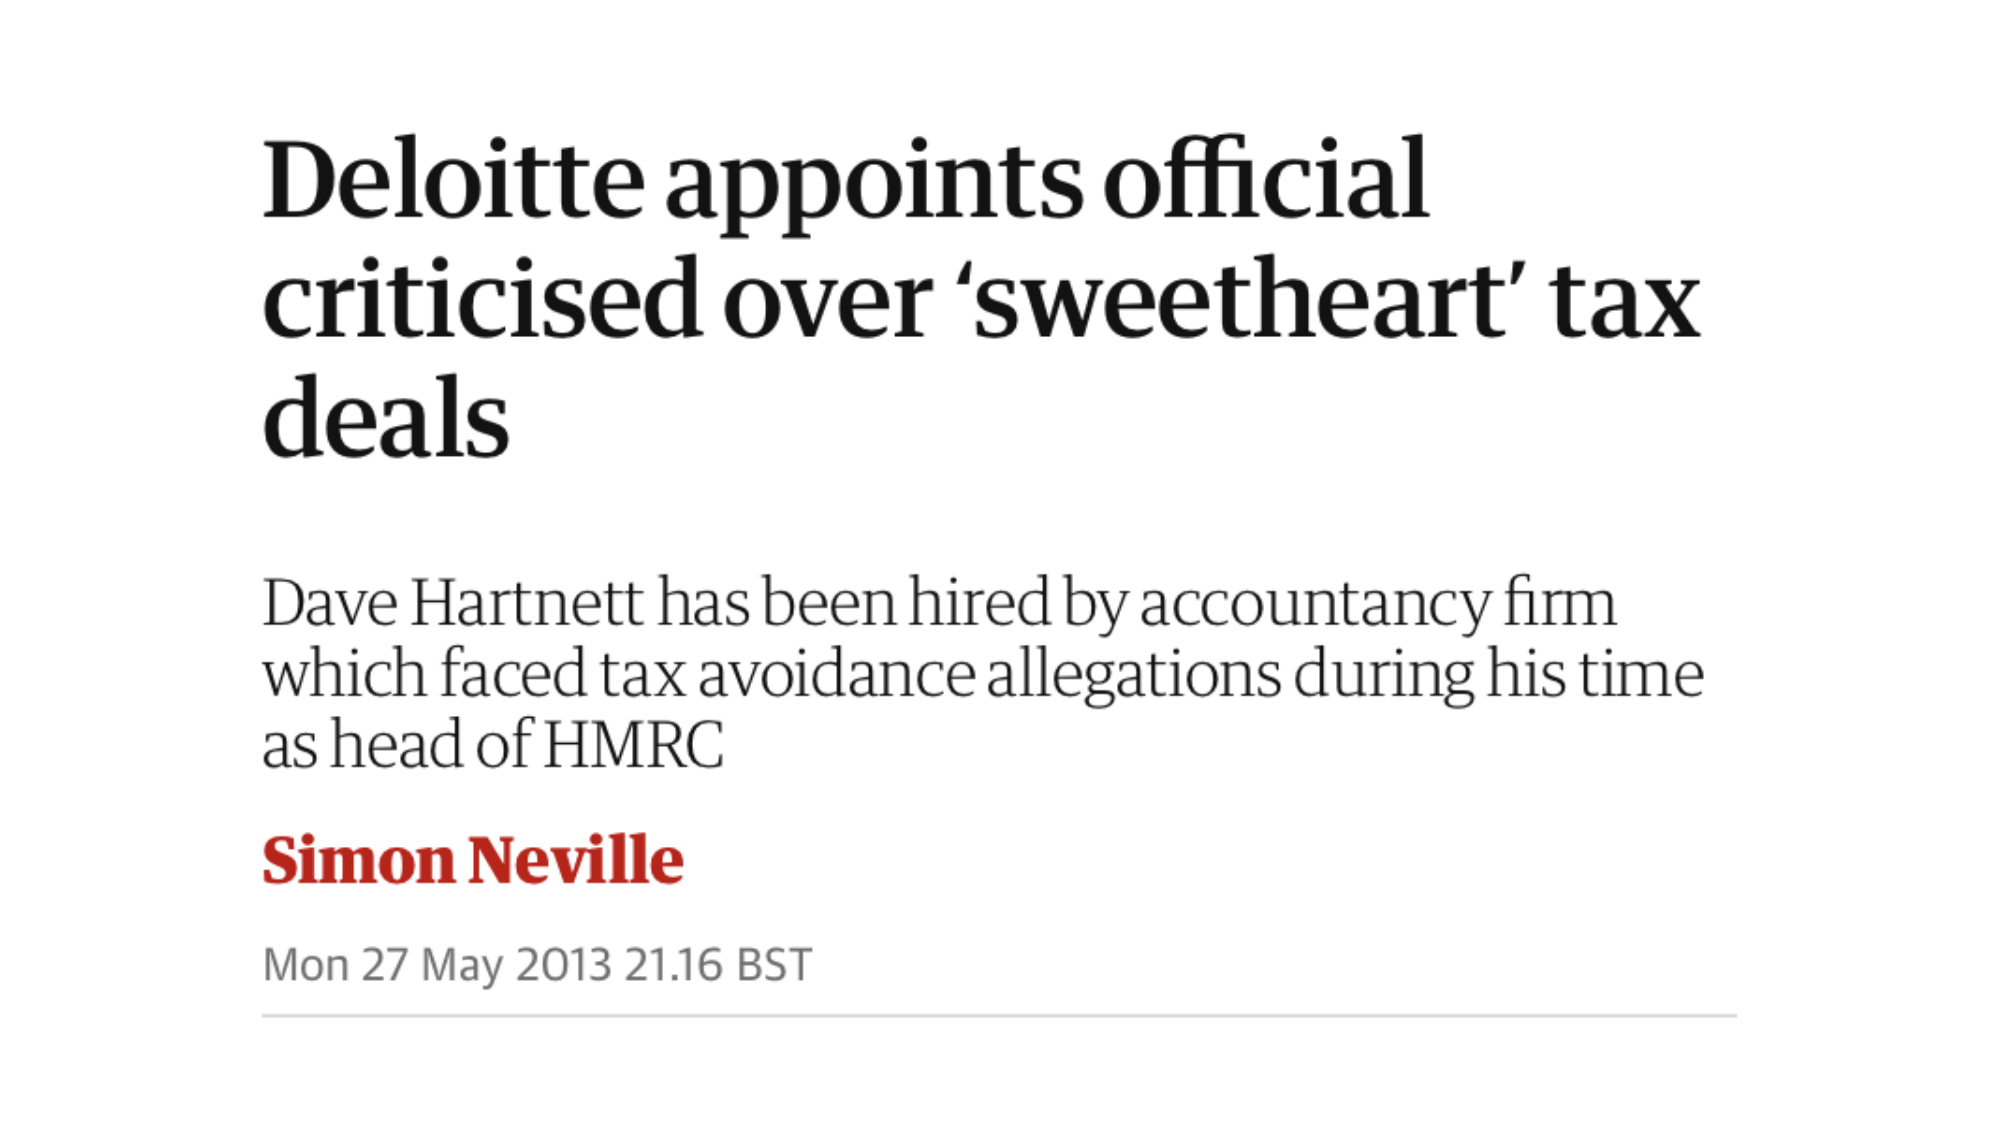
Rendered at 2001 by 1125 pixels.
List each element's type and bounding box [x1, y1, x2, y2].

list [225, 105, 1775, 1020]
